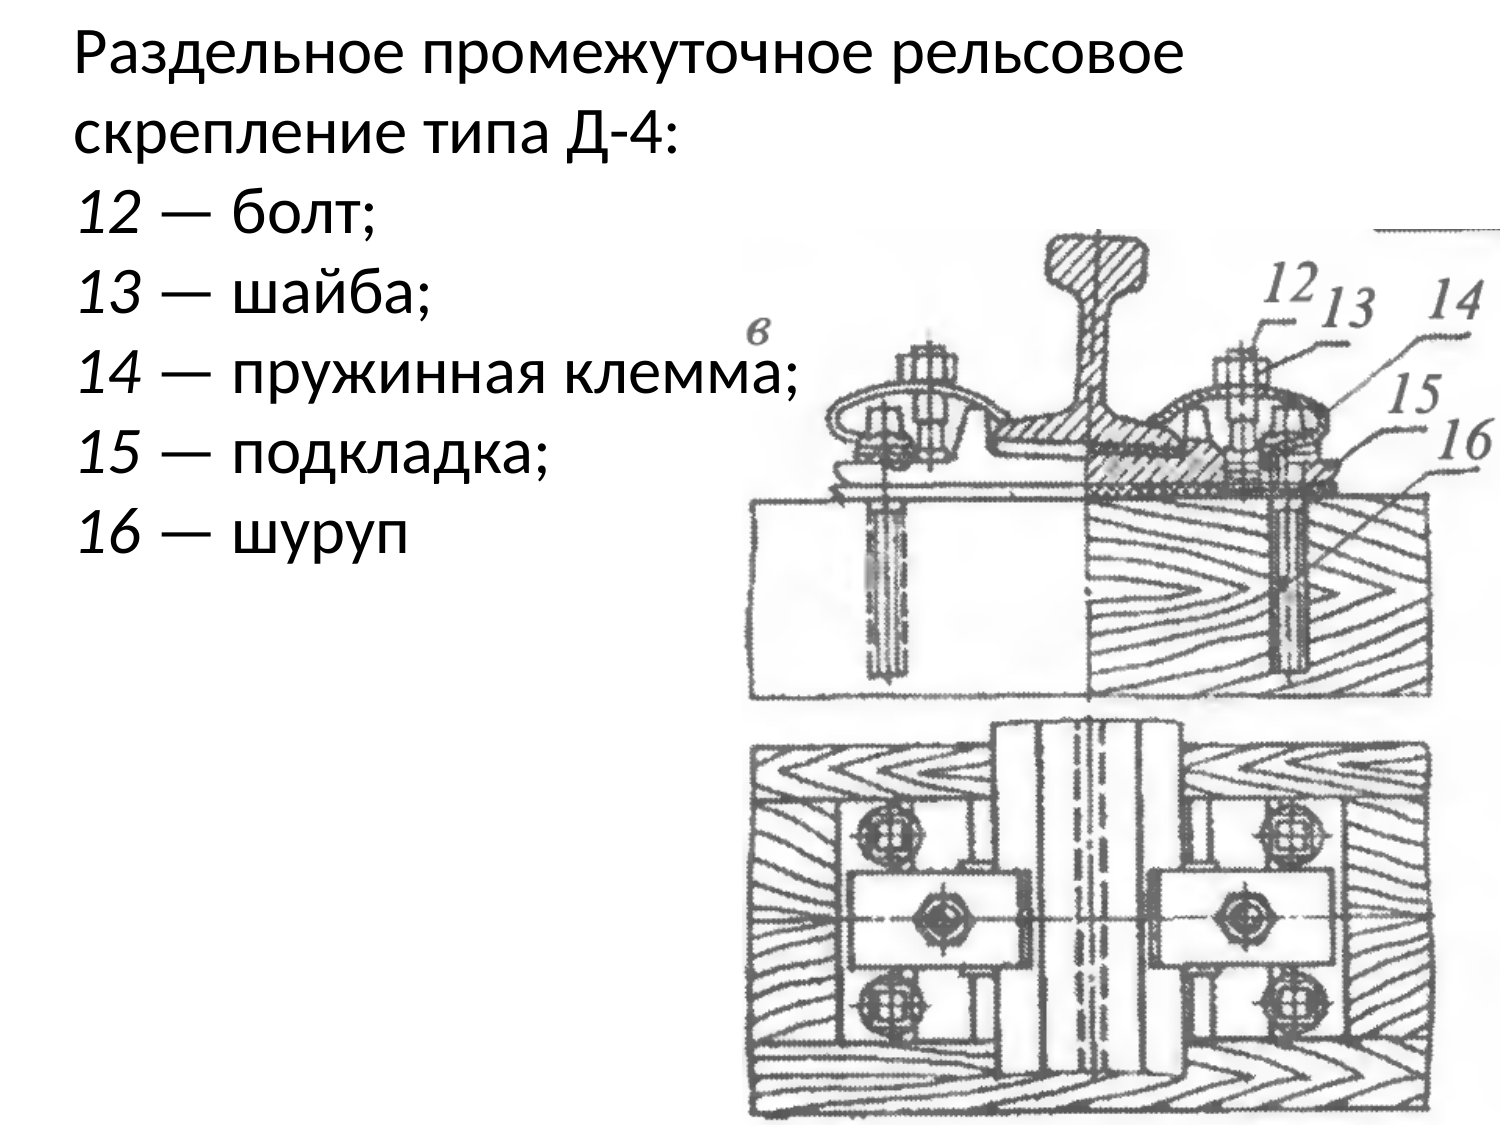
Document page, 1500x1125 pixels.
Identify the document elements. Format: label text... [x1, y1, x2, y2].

picture [741, 229, 1500, 1125]
text_box Раздельное промежуточное рельсовое скрепление типа Д-4: 12 — болт; 13 — шайба; 14 — пружинная клемма; 15 — подкладка; 16 — шуруп [59, 0, 1500, 1125]
